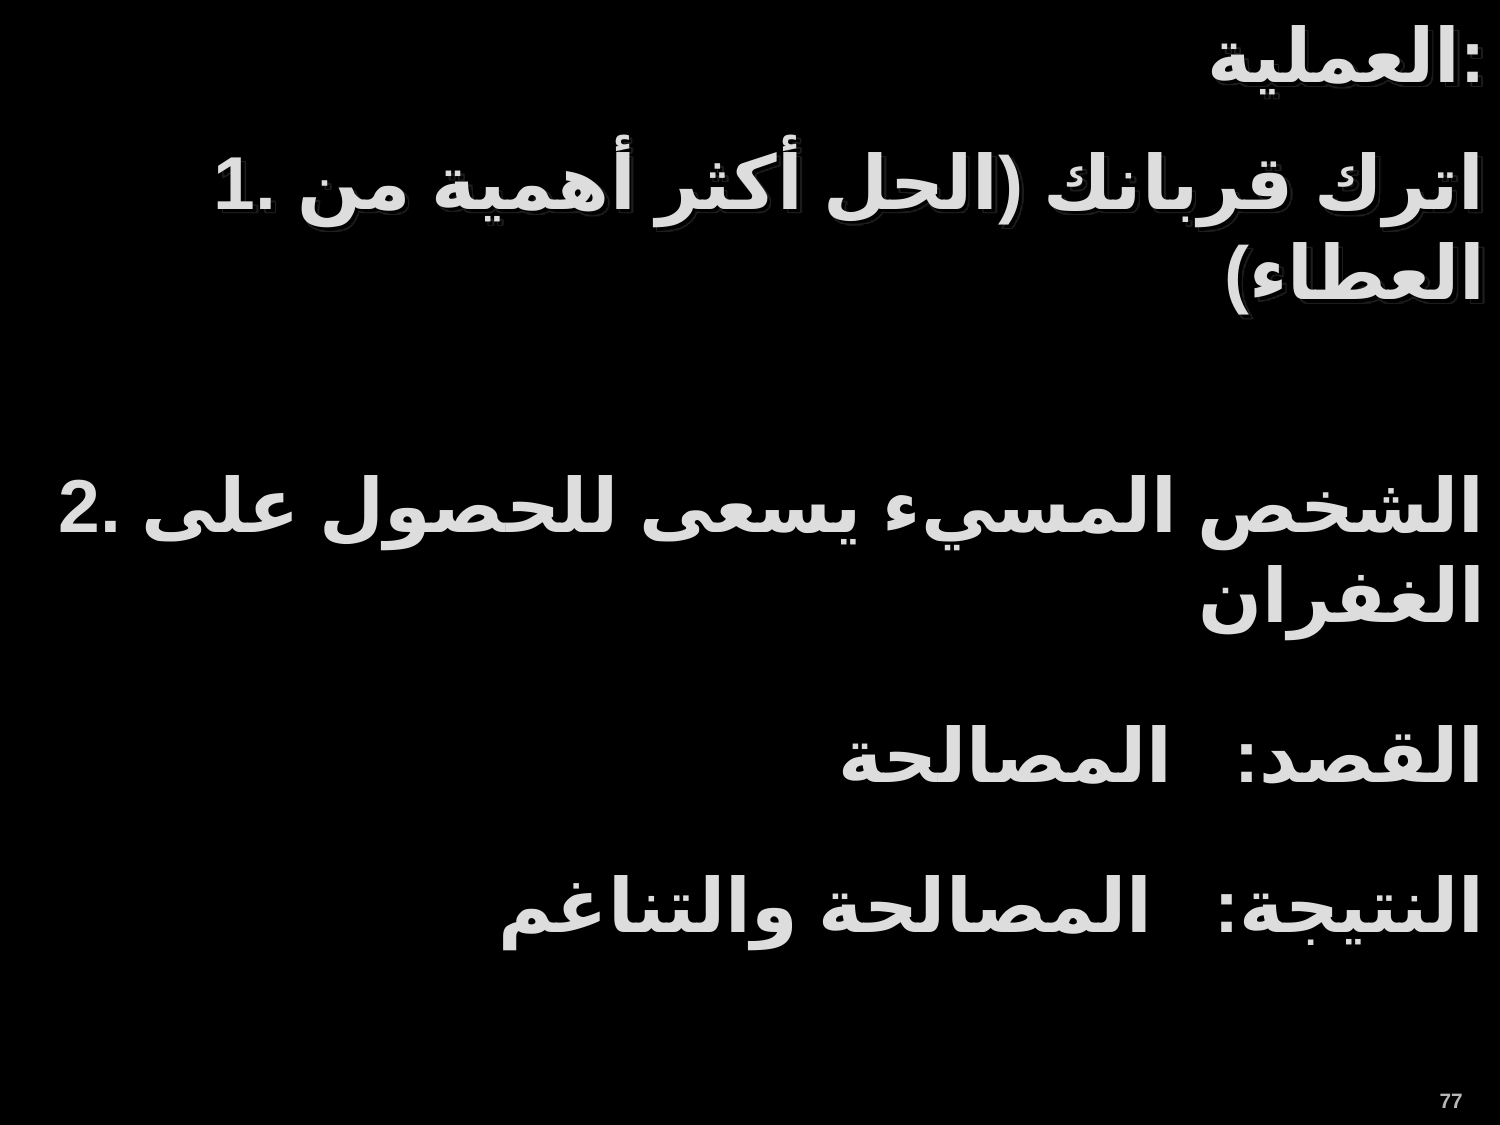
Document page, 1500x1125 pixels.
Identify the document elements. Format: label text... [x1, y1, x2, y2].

text_box العملية: 1. اترك قربانك (الحل أكثر أهمية من العطاء) [0, 0, 1500, 323]
text_box القصد: المصالحة [0, 699, 1500, 805]
slide_number 77 [1337, 1053, 1463, 1114]
text_box النتيجة: المصالحة والتناغم [0, 849, 1500, 955]
text_box 2. الشخص المسيء يسعى للحصول على الغفران [0, 449, 1500, 645]
